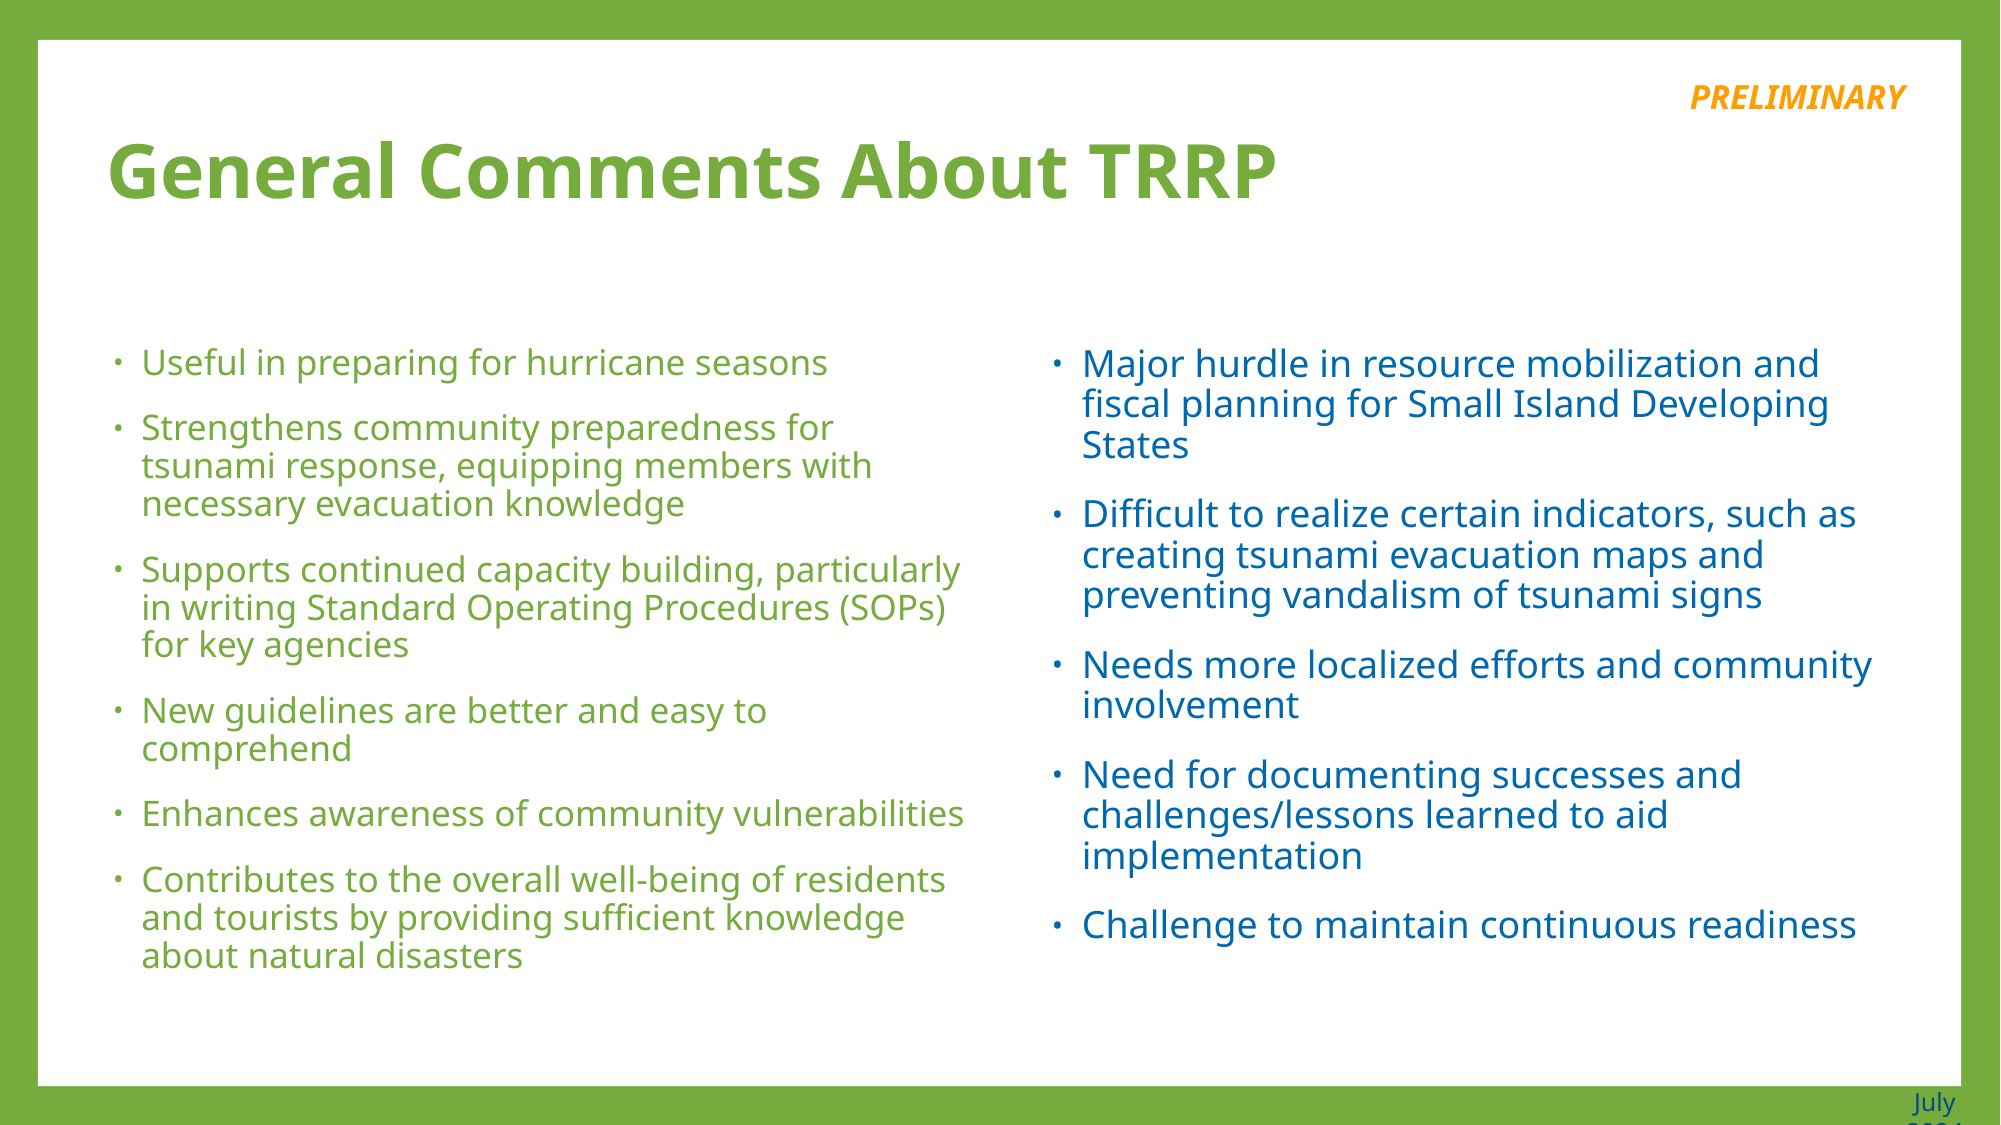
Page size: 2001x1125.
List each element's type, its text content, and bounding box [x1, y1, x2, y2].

text_box July 2024 [1869, 1079, 2000, 1125]
list Useful in preparing for hurricane seasons Strengthens community preparedness for tsunami response, equipping members with necessary evacuation knowledge Supports continued capacity building, particularly in writing Standard Operating Procedures (SOPs) for key agencies New guidelines are better and easy to comprehend Enhances awareness of community vulnerabilities Contributes to the overall well-being of residents and tourists by providing sufficient knowledge about natural disasters [91, 337, 986, 1000]
title General Comments About TRRP [91, 99, 1903, 249]
text_box PRELIMINARY [1671, 68, 1924, 124]
text_box Major hurdle in resource mobilization and fiscal planning for Small Island Developing States Difficult to realize certain indicators, such as creating tsunami evacuation maps and preventing vandalism of tsunami signs Needs more localized efforts and community involvement Need for documenting successes and challenges/lessons learned to aid implementation Challenge to maintain continuous readiness [1029, 337, 1924, 1000]
